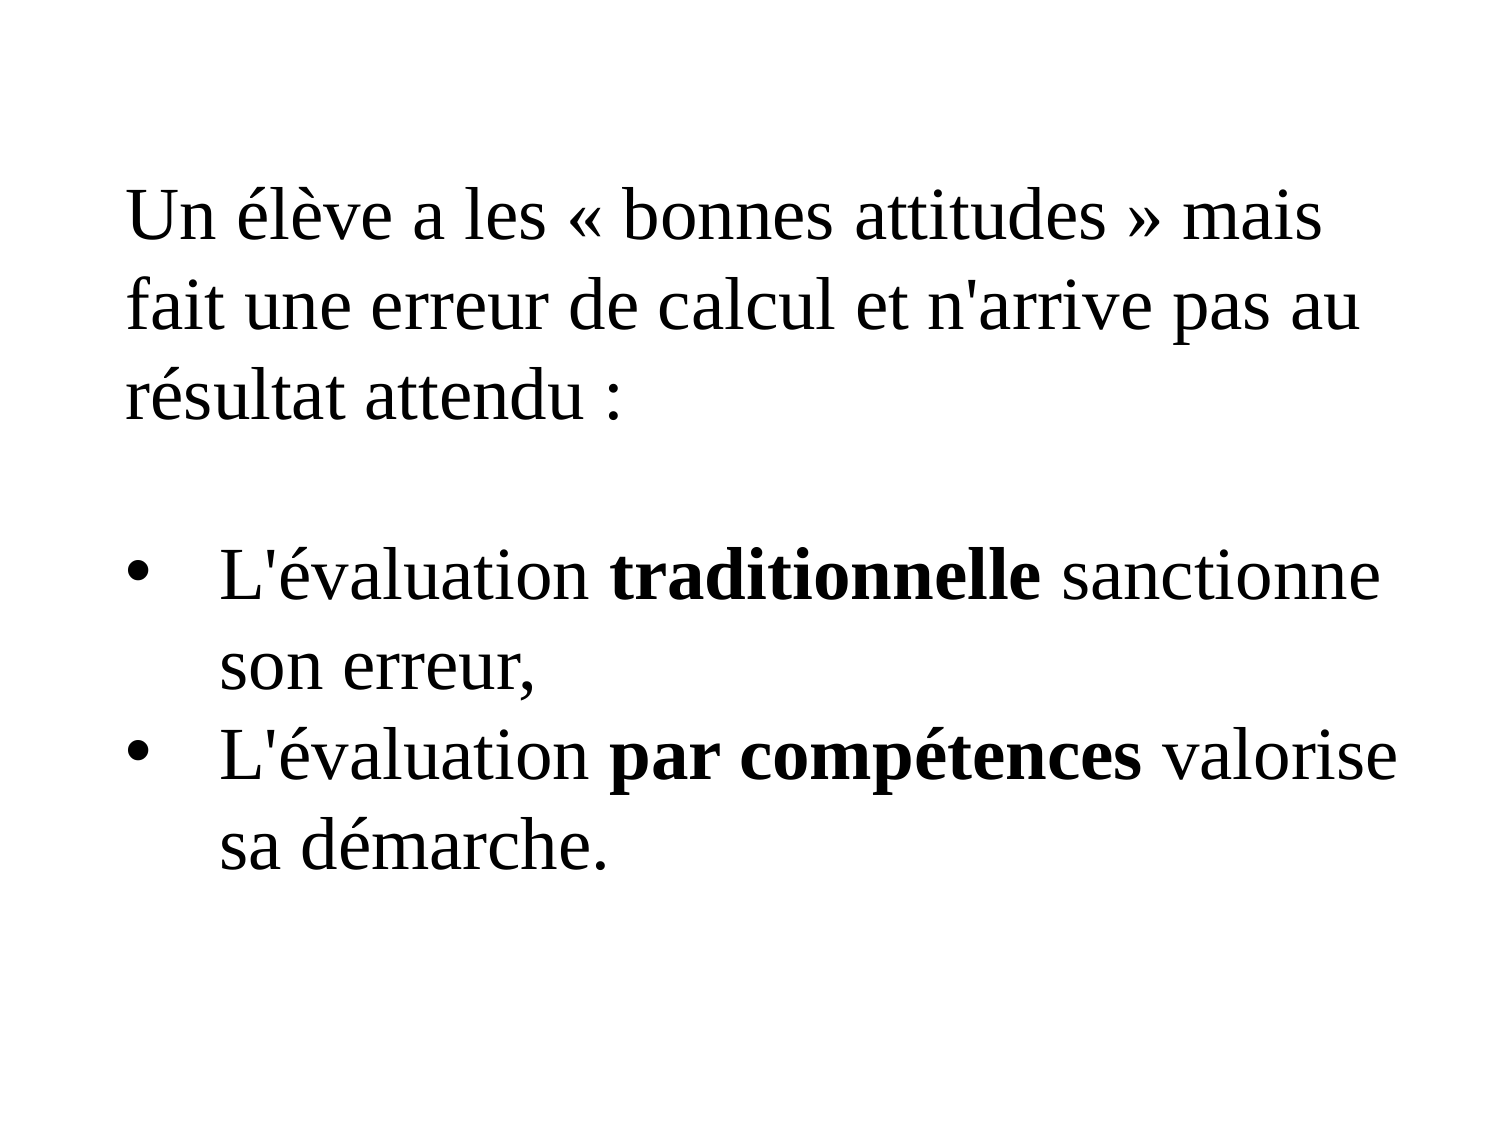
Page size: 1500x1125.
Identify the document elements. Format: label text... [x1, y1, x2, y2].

text_box Un élève a les « bonnes attitudes » mais fait une erreur de calcul et n'arrive pas au résultat attendu : L'évaluation traditionnelle sanctionne son erreur, L'évaluation par compétences valorise sa démarche. [110, 156, 1426, 892]
